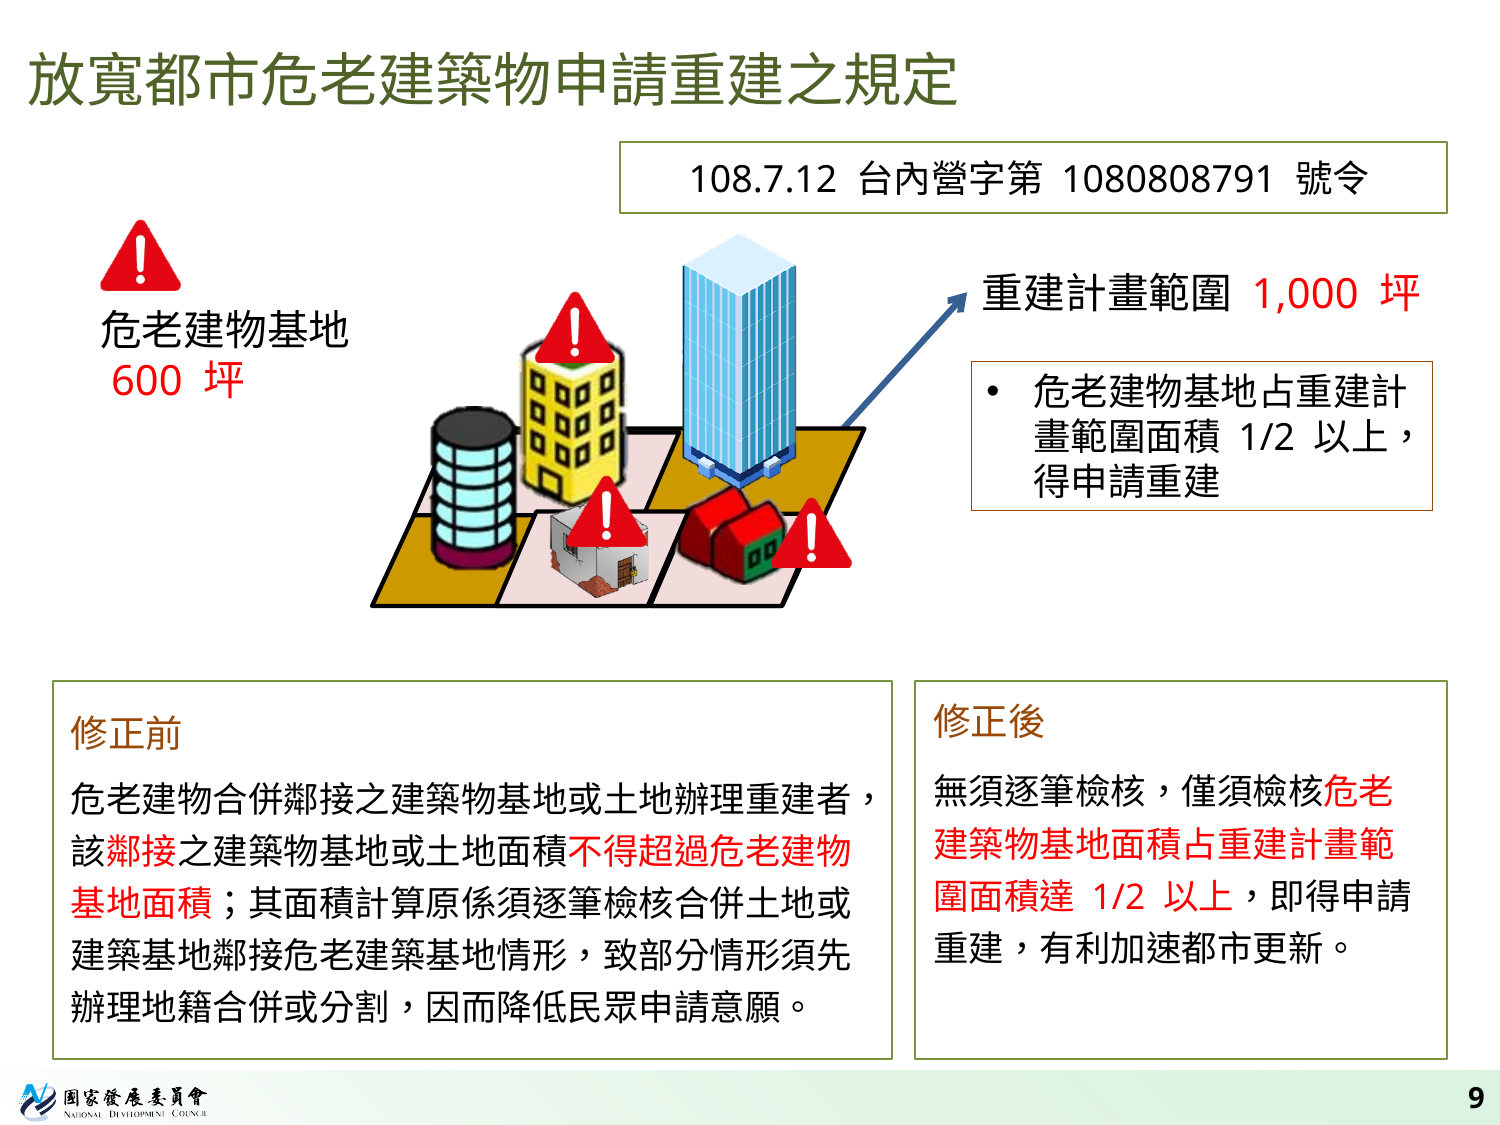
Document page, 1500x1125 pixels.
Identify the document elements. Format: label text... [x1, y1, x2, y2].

picture [12, 1074, 230, 1122]
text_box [413, 328, 669, 518]
text_box 108.7.12 台內營字第 1080808791 號令 [618, 140, 1449, 215]
picture [674, 230, 804, 490]
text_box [649, 475, 822, 607]
picture [770, 492, 853, 569]
picture [534, 287, 616, 363]
picture [422, 406, 524, 574]
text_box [839, 292, 968, 433]
text_box 修正後 無須逐筆檢核，僅須檢核危老建築物基地面積占重建計畫範圍面積達 1/2 以上，即得申請重建，有利加速都市更新。 [913, 679, 1449, 1061]
text_box 危老建物基地 600 坪 [85, 296, 372, 412]
text_box [808, 426, 861, 491]
text_box [493, 526, 645, 609]
text_box 修正前 危老建物合併鄰接之建築物基地或土地辦理重建者，該鄰接之建築物基地或土地面積不得超過危老建物基地面積；其面積計算原係須逐筆檢核合併土地或建築基地鄰接危老建築基地情形，致部分情形須先辦理地籍合併或分割，因而降低民眾申請意願。 [51, 679, 894, 1061]
picture [100, 214, 182, 291]
picture [548, 470, 649, 599]
text_box [370, 521, 503, 609]
text_box 危老建物基地占重建計畫範圍面積 1/2 以上，得申請重建 [971, 361, 1433, 511]
text_box 重建計畫範圍 1,000 坪 [967, 259, 1438, 325]
title 放寬都市危老建築物申請重建之規定 [12, 19, 1471, 136]
